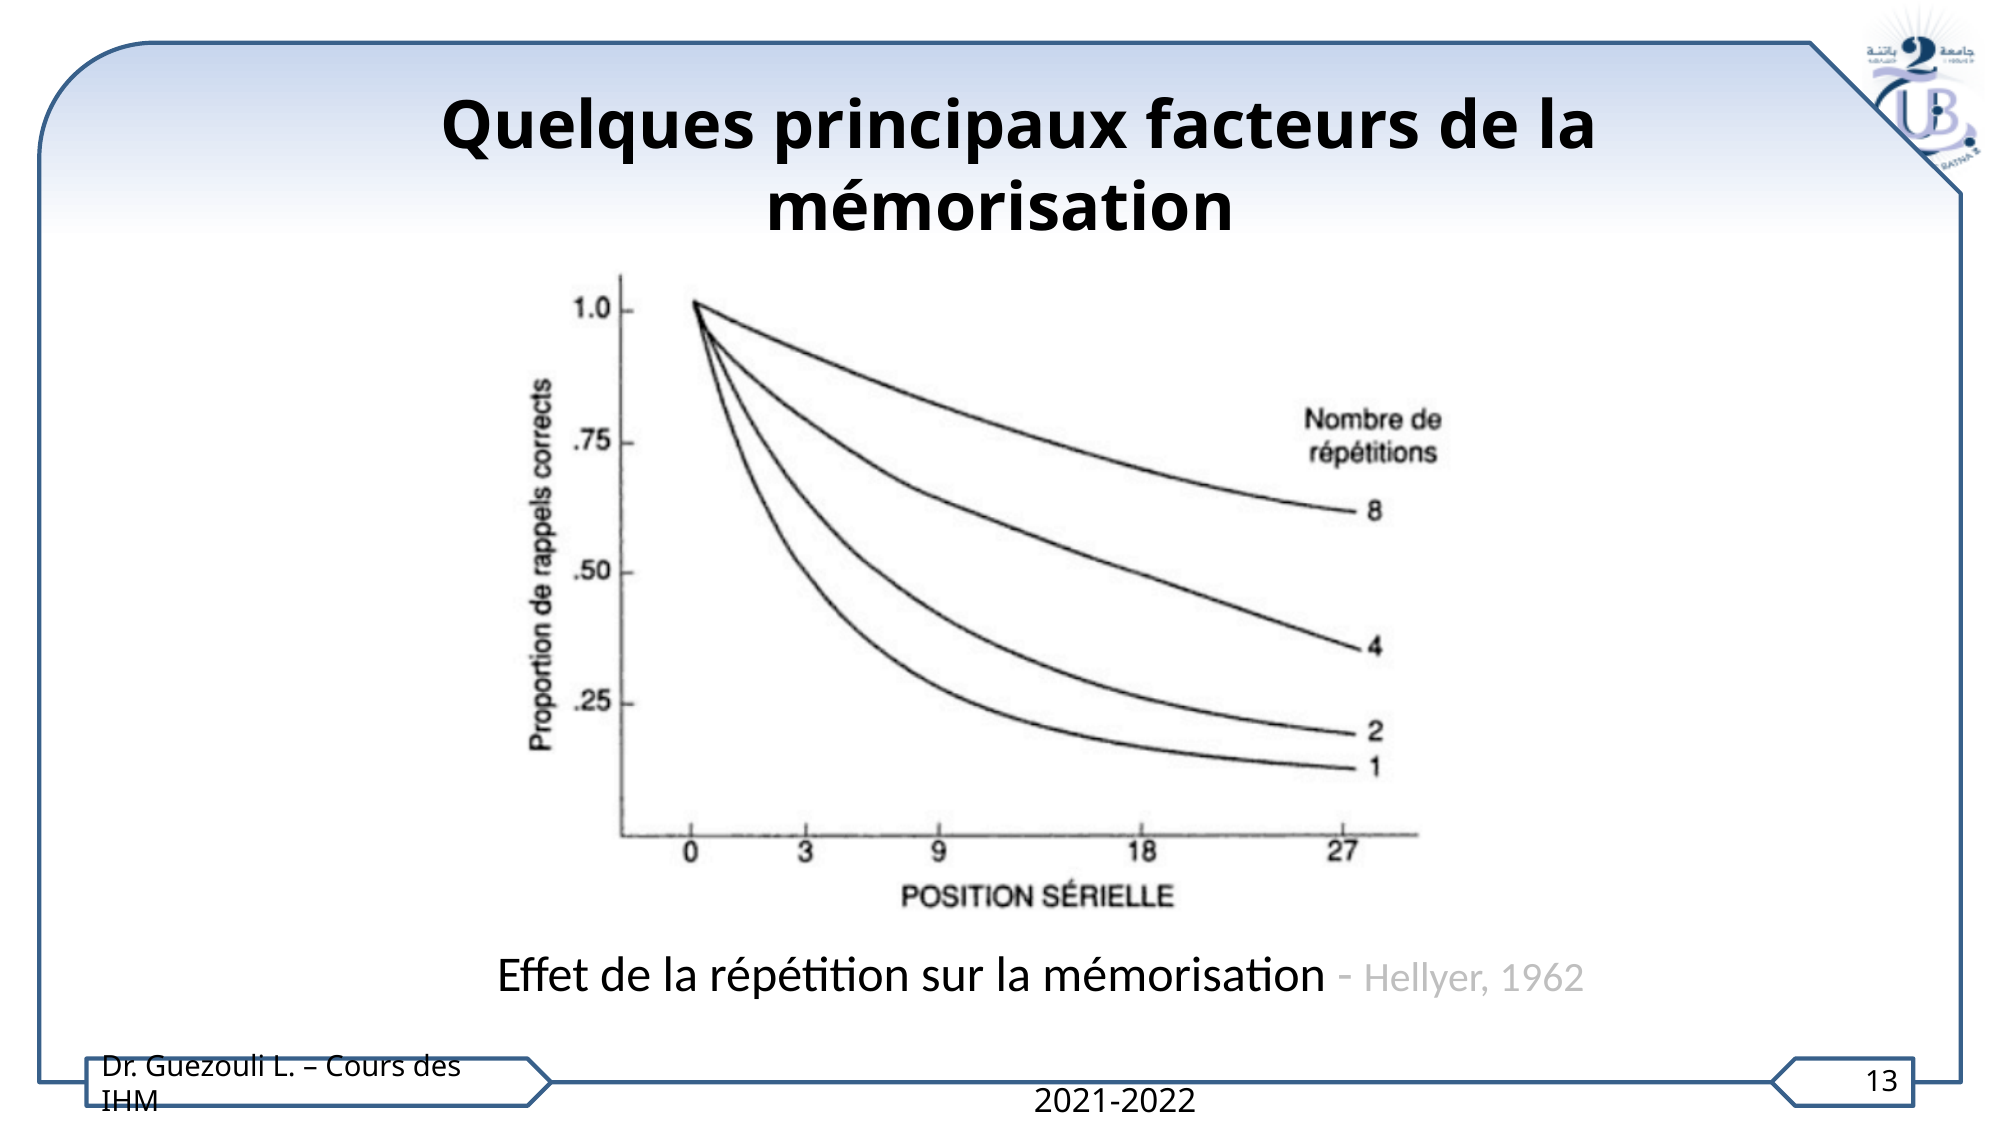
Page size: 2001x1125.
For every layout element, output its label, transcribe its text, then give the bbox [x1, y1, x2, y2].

picture [494, 267, 1461, 941]
title Quelques principaux facteurs de la mémorisation [362, 66, 1638, 256]
picture [1862, 0, 1985, 191]
list Effet de la répétition sur la mémorisation - Hellyer, 1962 [398, 940, 1674, 1024]
